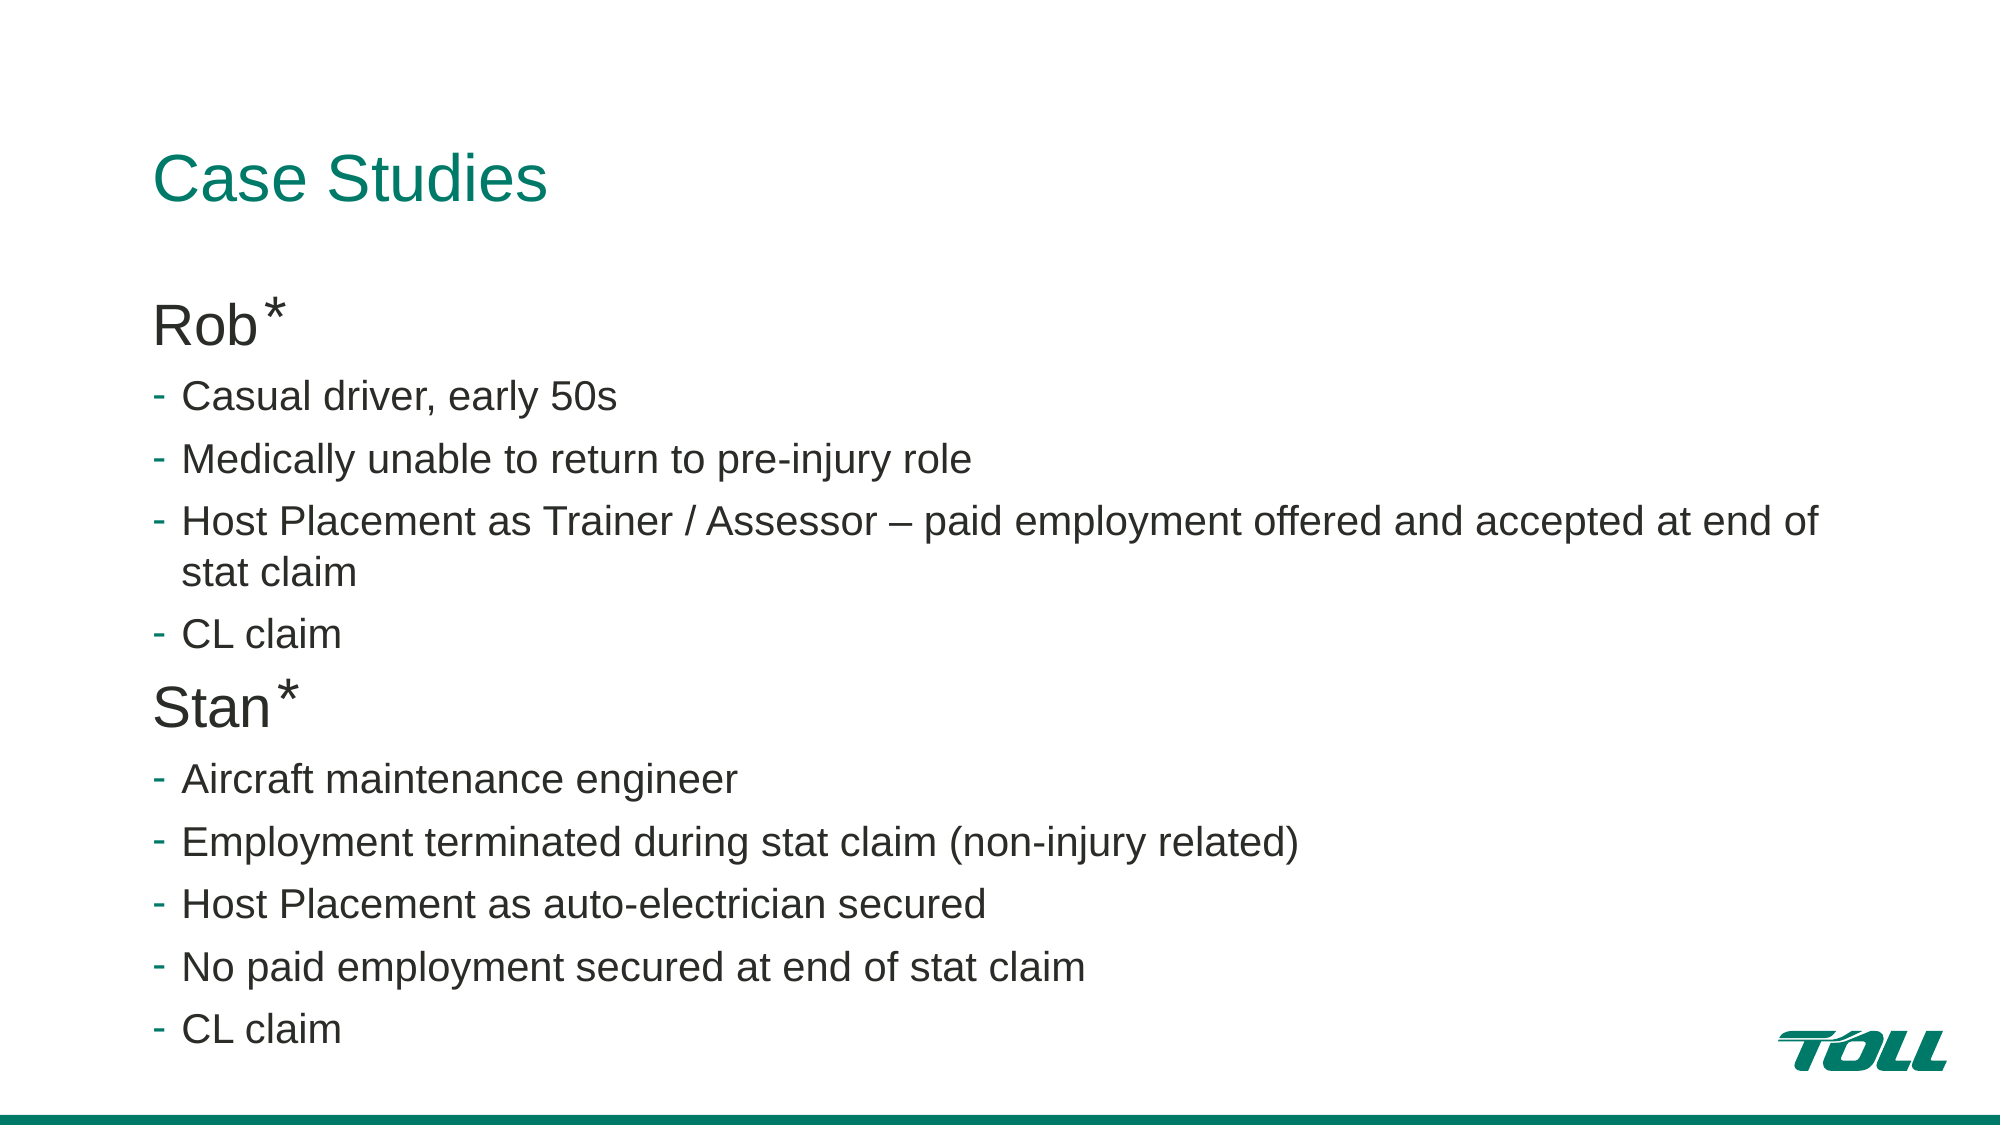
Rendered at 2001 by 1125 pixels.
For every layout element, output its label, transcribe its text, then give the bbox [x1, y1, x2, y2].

list Rob ⃰ Casual driver, early 50s Medically unable to return to pre-injury role Host Placement as Trainer / Assessor – paid employment offered and accepted at end of stat claim CL claim Stan ⃰ Aircraft maintenance engineer Employment terminated during stat claim (non-injury related) Host Placement as auto-electrician secured No paid employment secured at end of stat claim CL claim [137, 279, 1863, 1005]
title Case Studies [137, 136, 1863, 225]
